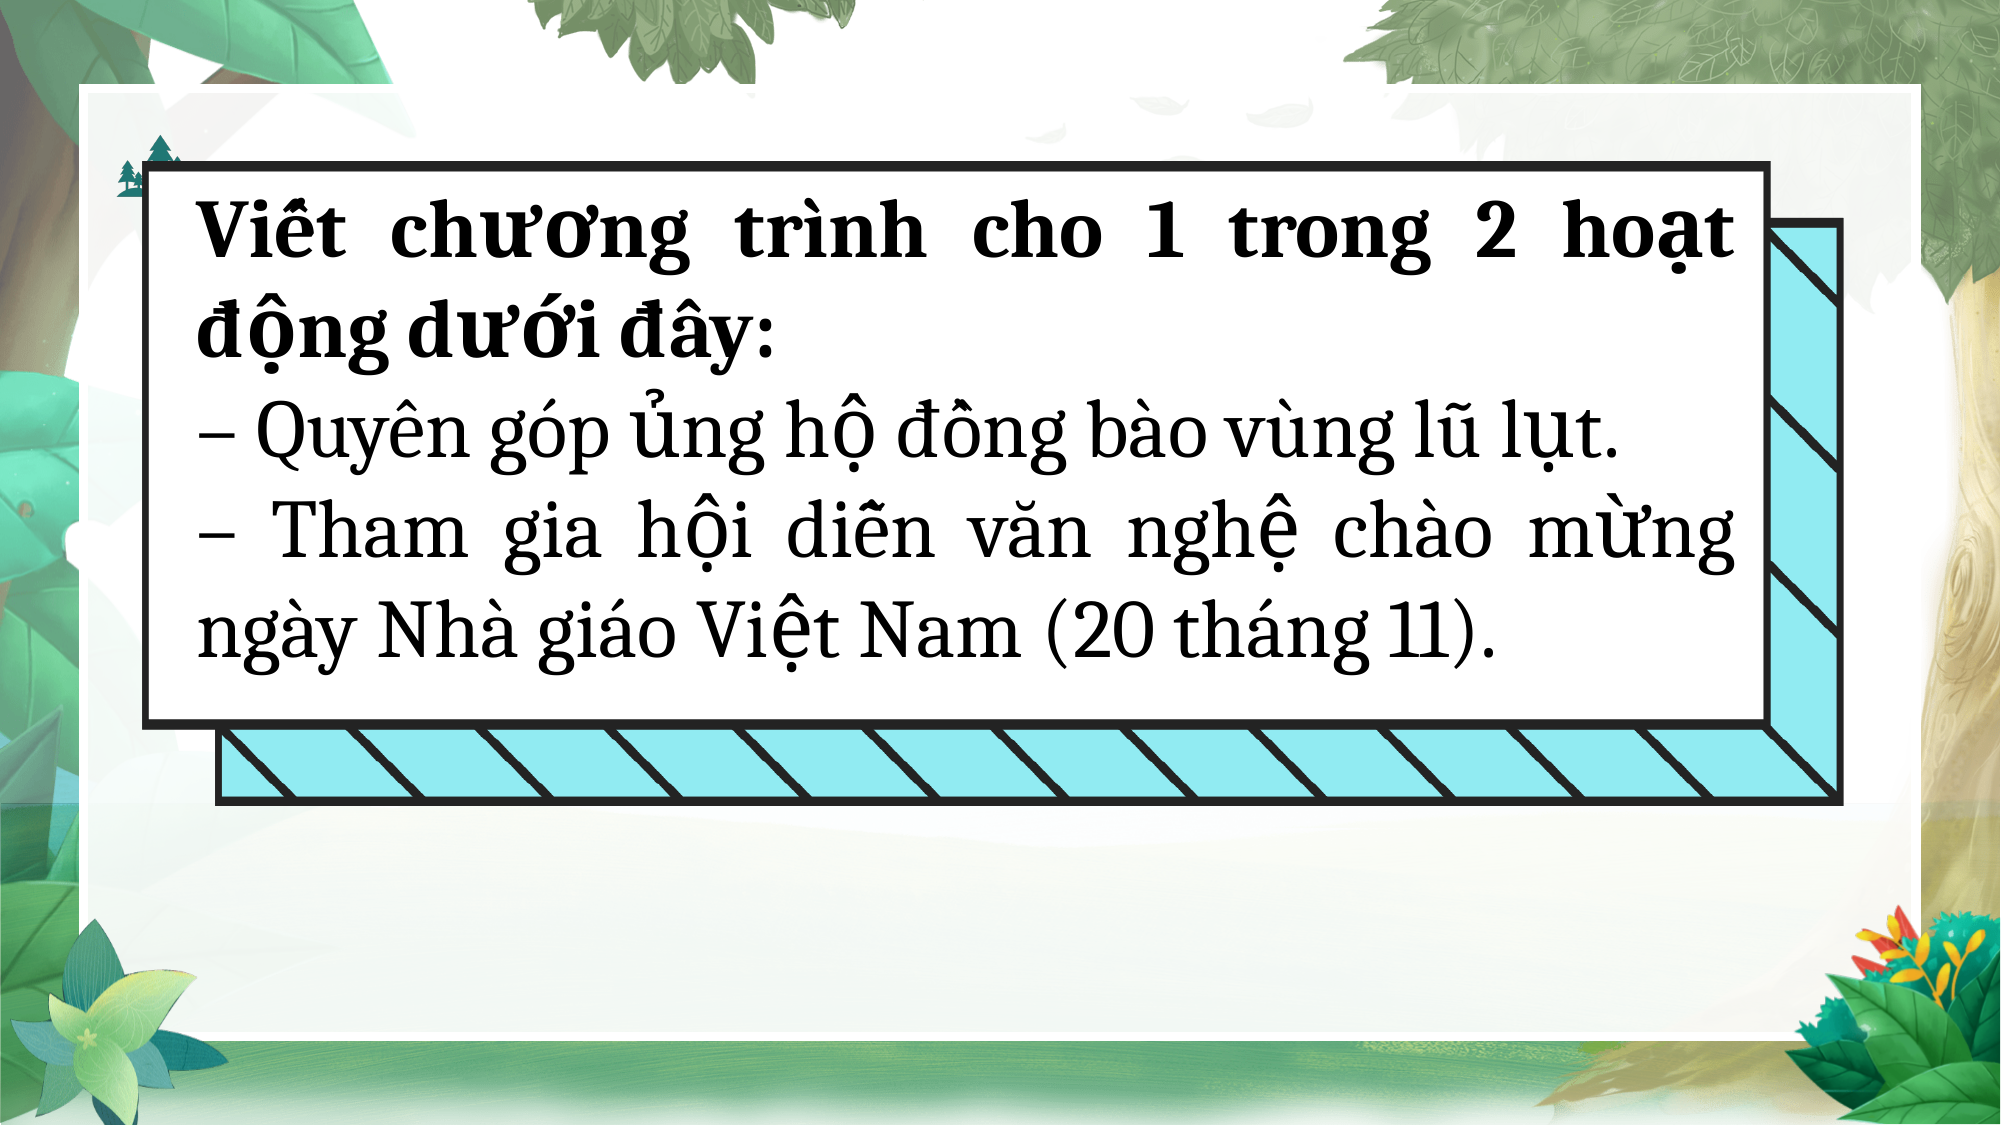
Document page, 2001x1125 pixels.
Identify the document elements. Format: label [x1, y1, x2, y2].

picture [113, 125, 1845, 806]
picture [0, 742, 2001, 1125]
